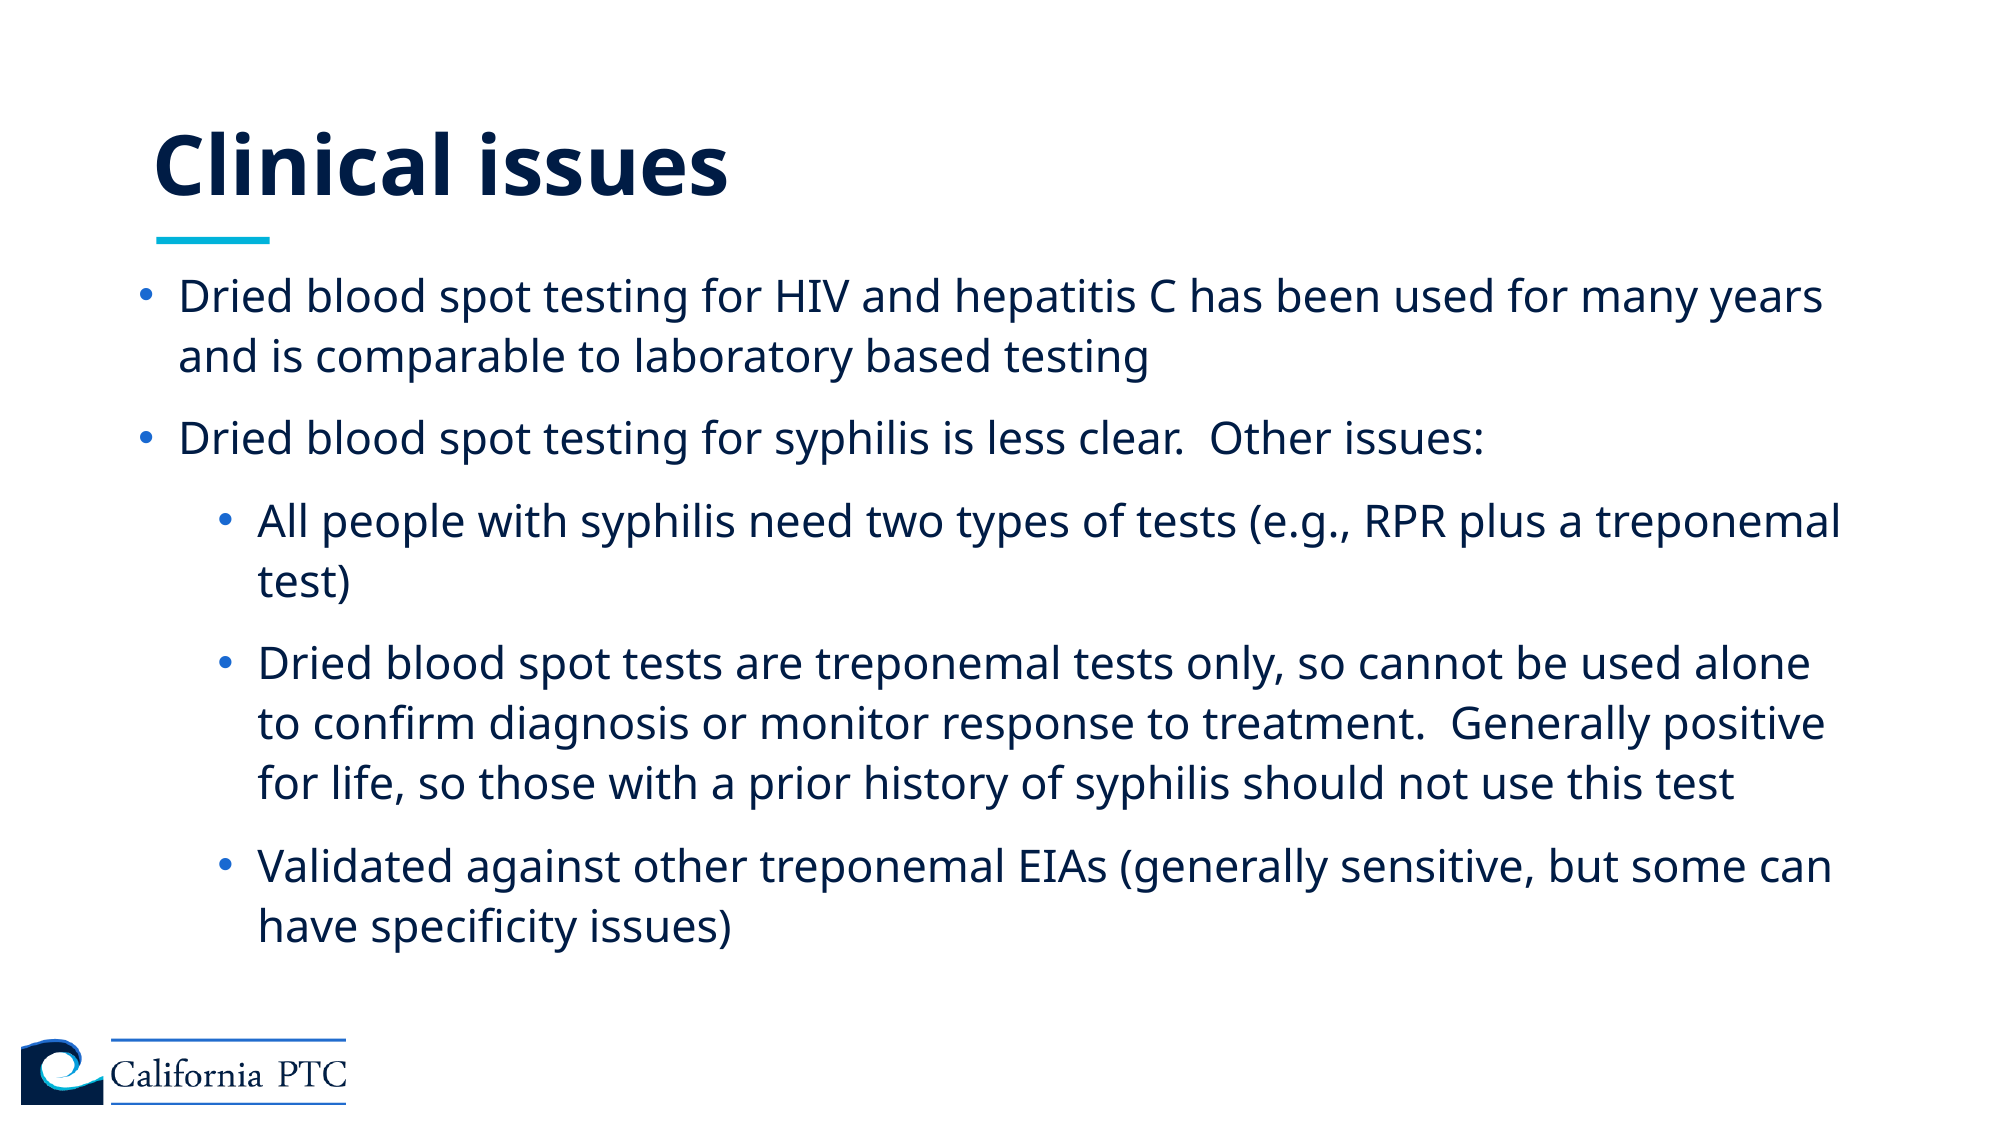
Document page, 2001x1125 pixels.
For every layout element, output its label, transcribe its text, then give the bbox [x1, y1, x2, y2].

list Dried blood spot testing for HIV and hepatitis C has been used for many years and is comparable to laboratory based testing Dried blood spot testing for syphilis is less clear. Other issues: All people with syphilis need two types of tests (e.g., RPR plus a treponemal test) Dried blood spot tests are treponemal tests only, so cannot be used alone to confirm diagnosis or monitor response to treatment. Generally positive for life, so those with a prior history of syphilis should not use this test Validated against other treponemal EIAs (generally sensitive, but some can have specificity issues) [123, 253, 1863, 1000]
picture [21, 1024, 346, 1105]
title Clinical issues [137, 59, 1863, 253]
